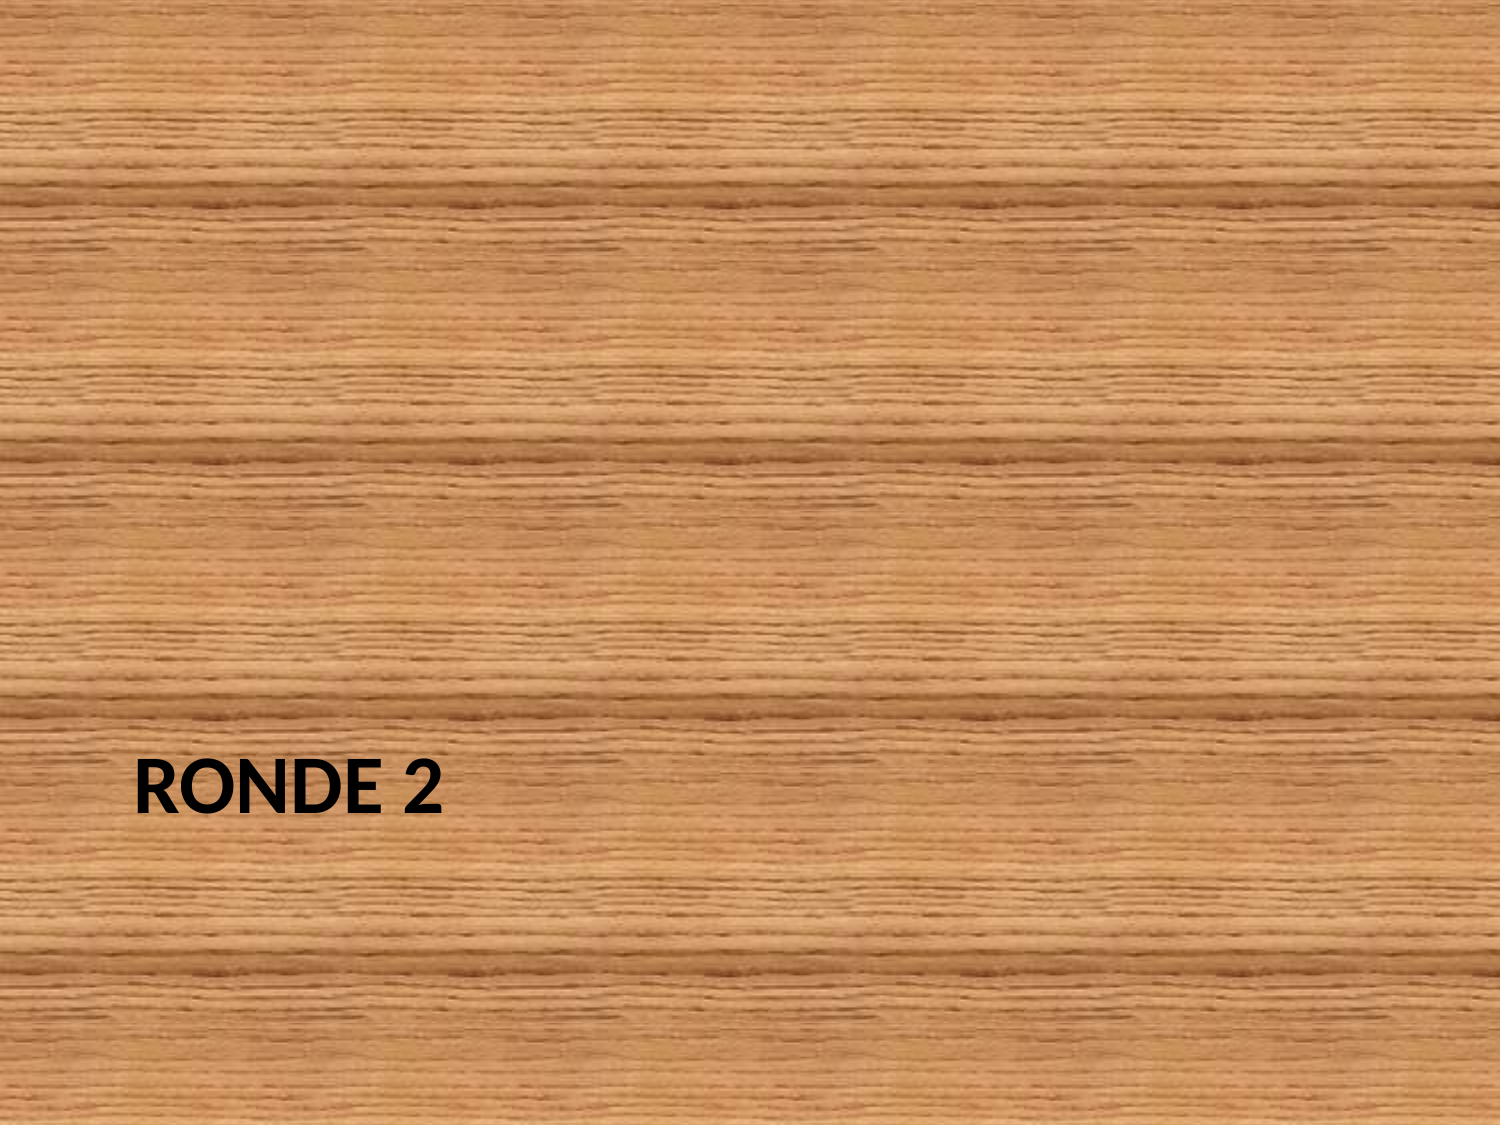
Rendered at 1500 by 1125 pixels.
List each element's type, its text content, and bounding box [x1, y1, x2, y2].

picture [0, 0, 1500, 1125]
title Ronde 2 [118, 722, 1394, 947]
